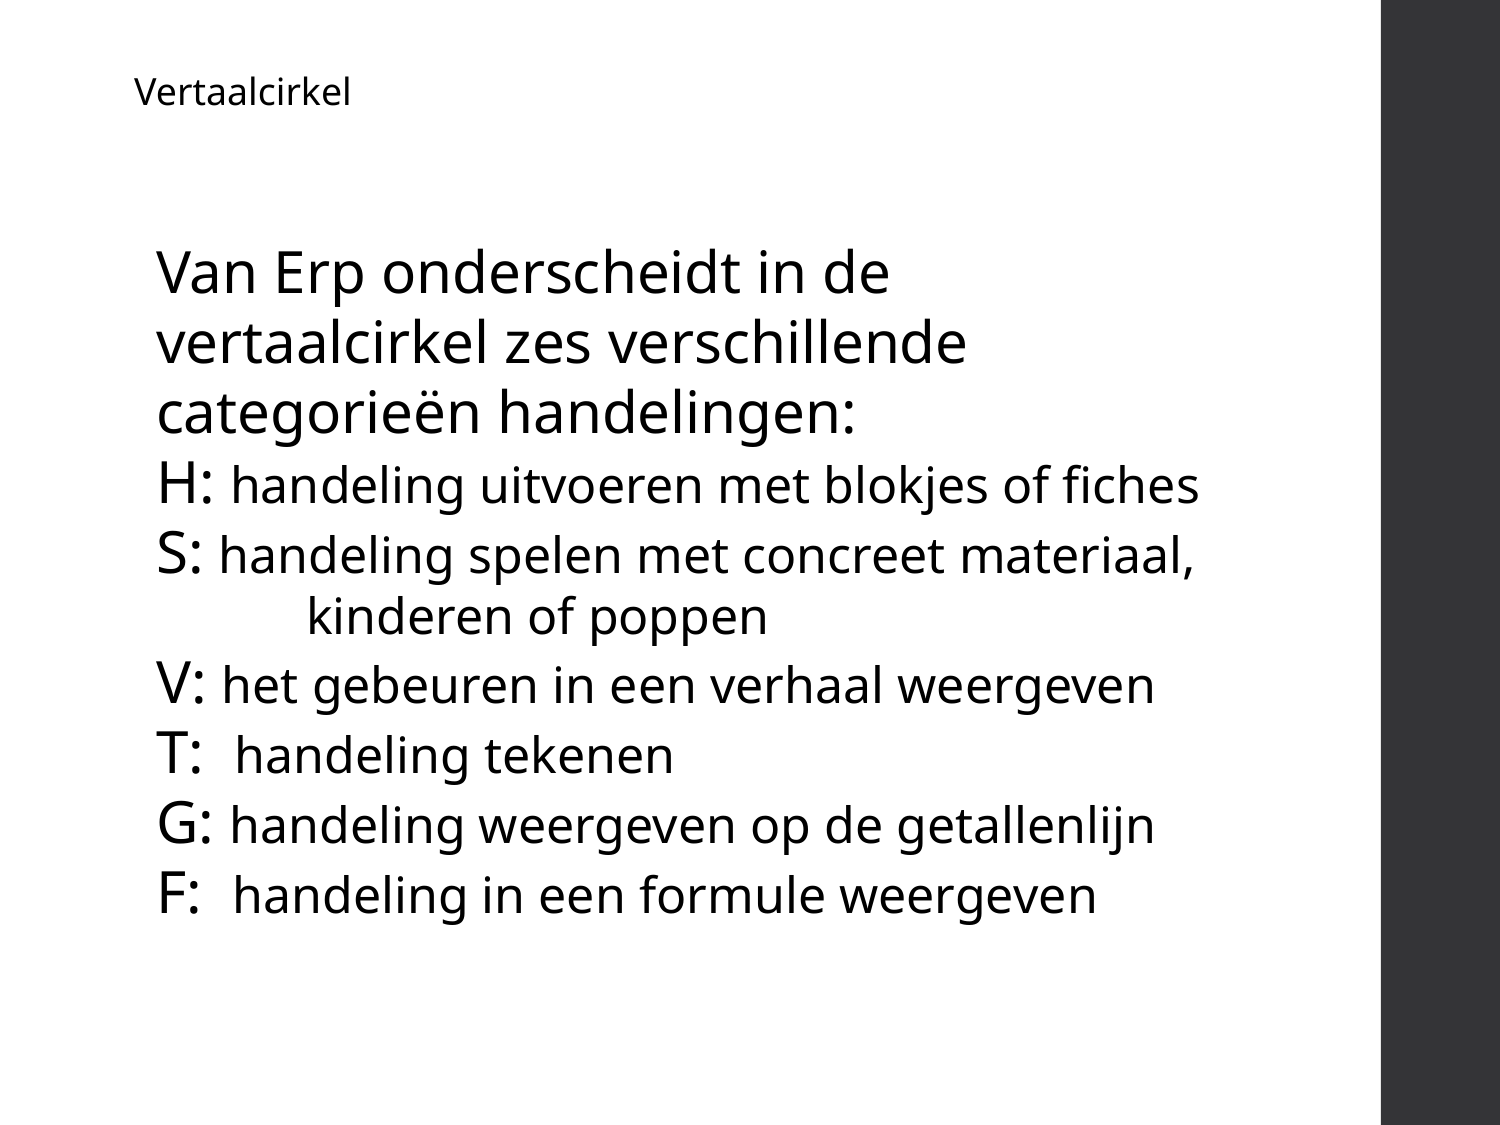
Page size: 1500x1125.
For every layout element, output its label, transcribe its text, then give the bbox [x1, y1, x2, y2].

text_box Vertaalcirkel [119, 60, 368, 121]
text_box Van Erp onderscheidt in de vertaalcirkel zes verschillende categorieën handelingen: H: handeling uitvoeren met blokjes of fiches S: handeling spelen met concreet materiaal, kinderen of poppen V: het gebeuren in een verhaal weergeven T: handeling tekenen G: handeling weergeven op de getallenlijn F: handeling in een formule weergeven [141, 227, 1252, 1003]
